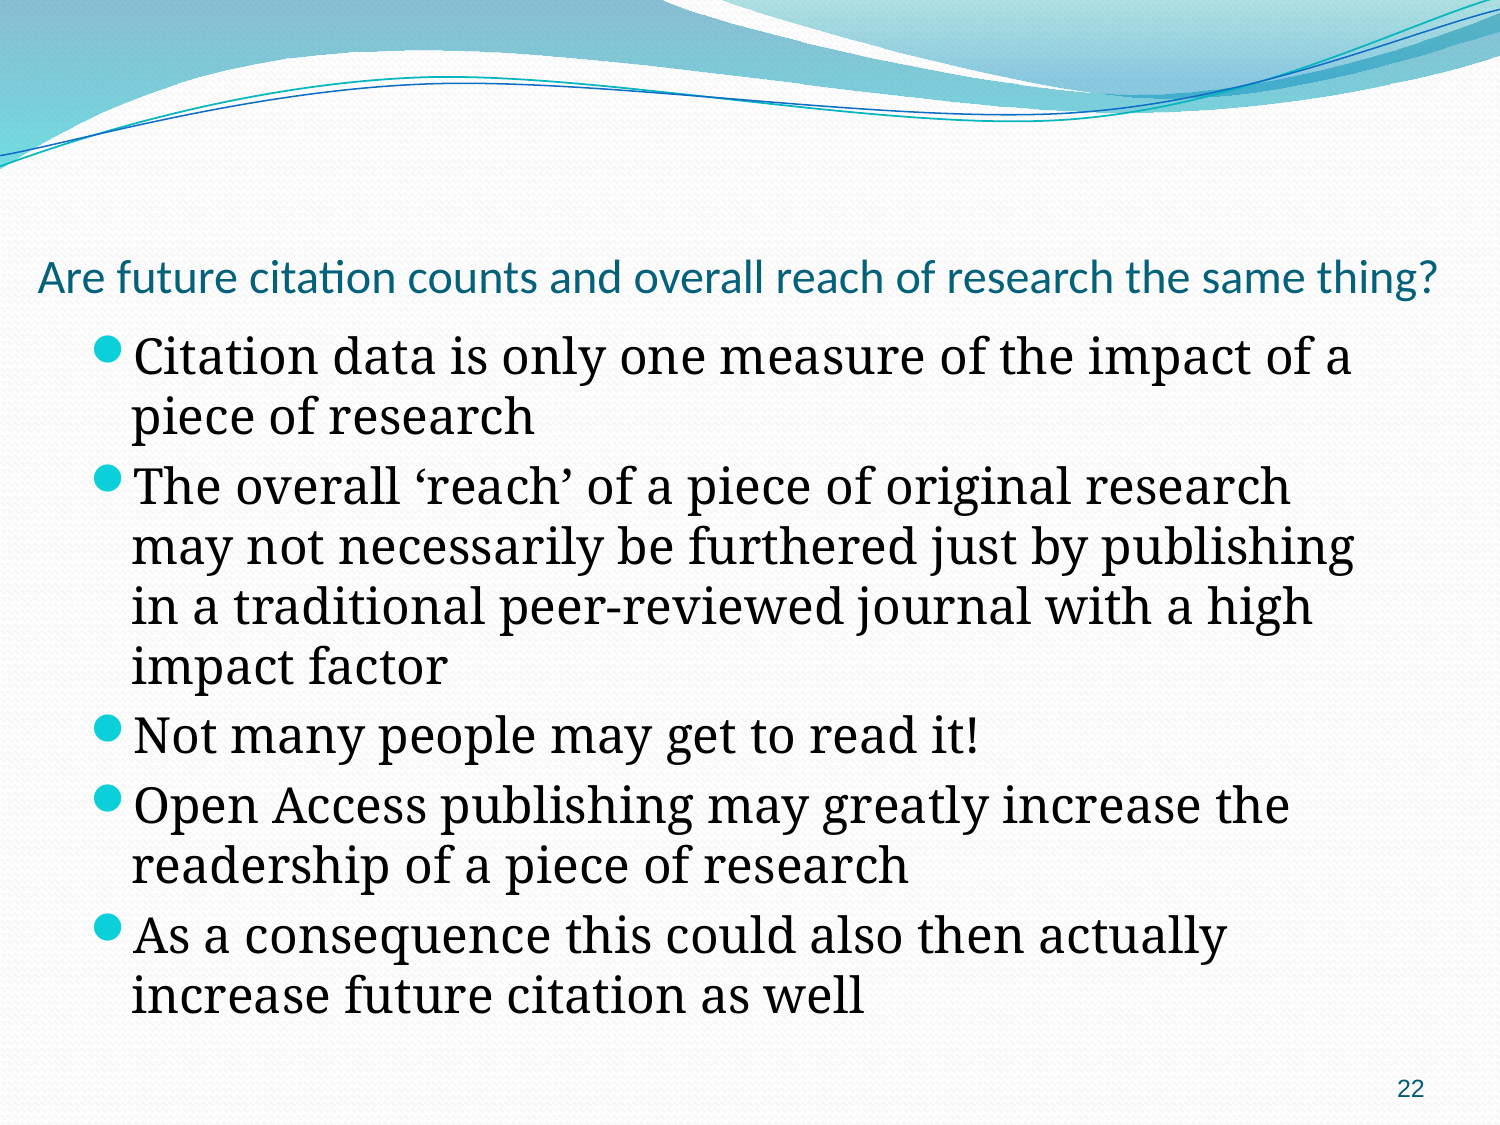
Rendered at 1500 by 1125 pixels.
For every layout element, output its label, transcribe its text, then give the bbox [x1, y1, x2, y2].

title Are future citation counts and overall reach of research the same thing? [37, 115, 1463, 304]
slide_number 22 [1299, 1042, 1425, 1103]
list Citation data is only one measure of the impact of a piece of research The overall ‘reach’ of a piece of original research may not necessarily be furthered just by publishing in a traditional peer-reviewed journal with a high impact factor Not many people may get to read it! Open Access publishing may greatly increase the readership of a piece of research As a consequence this could also then actually increase future citation as well [75, 317, 1425, 1038]
